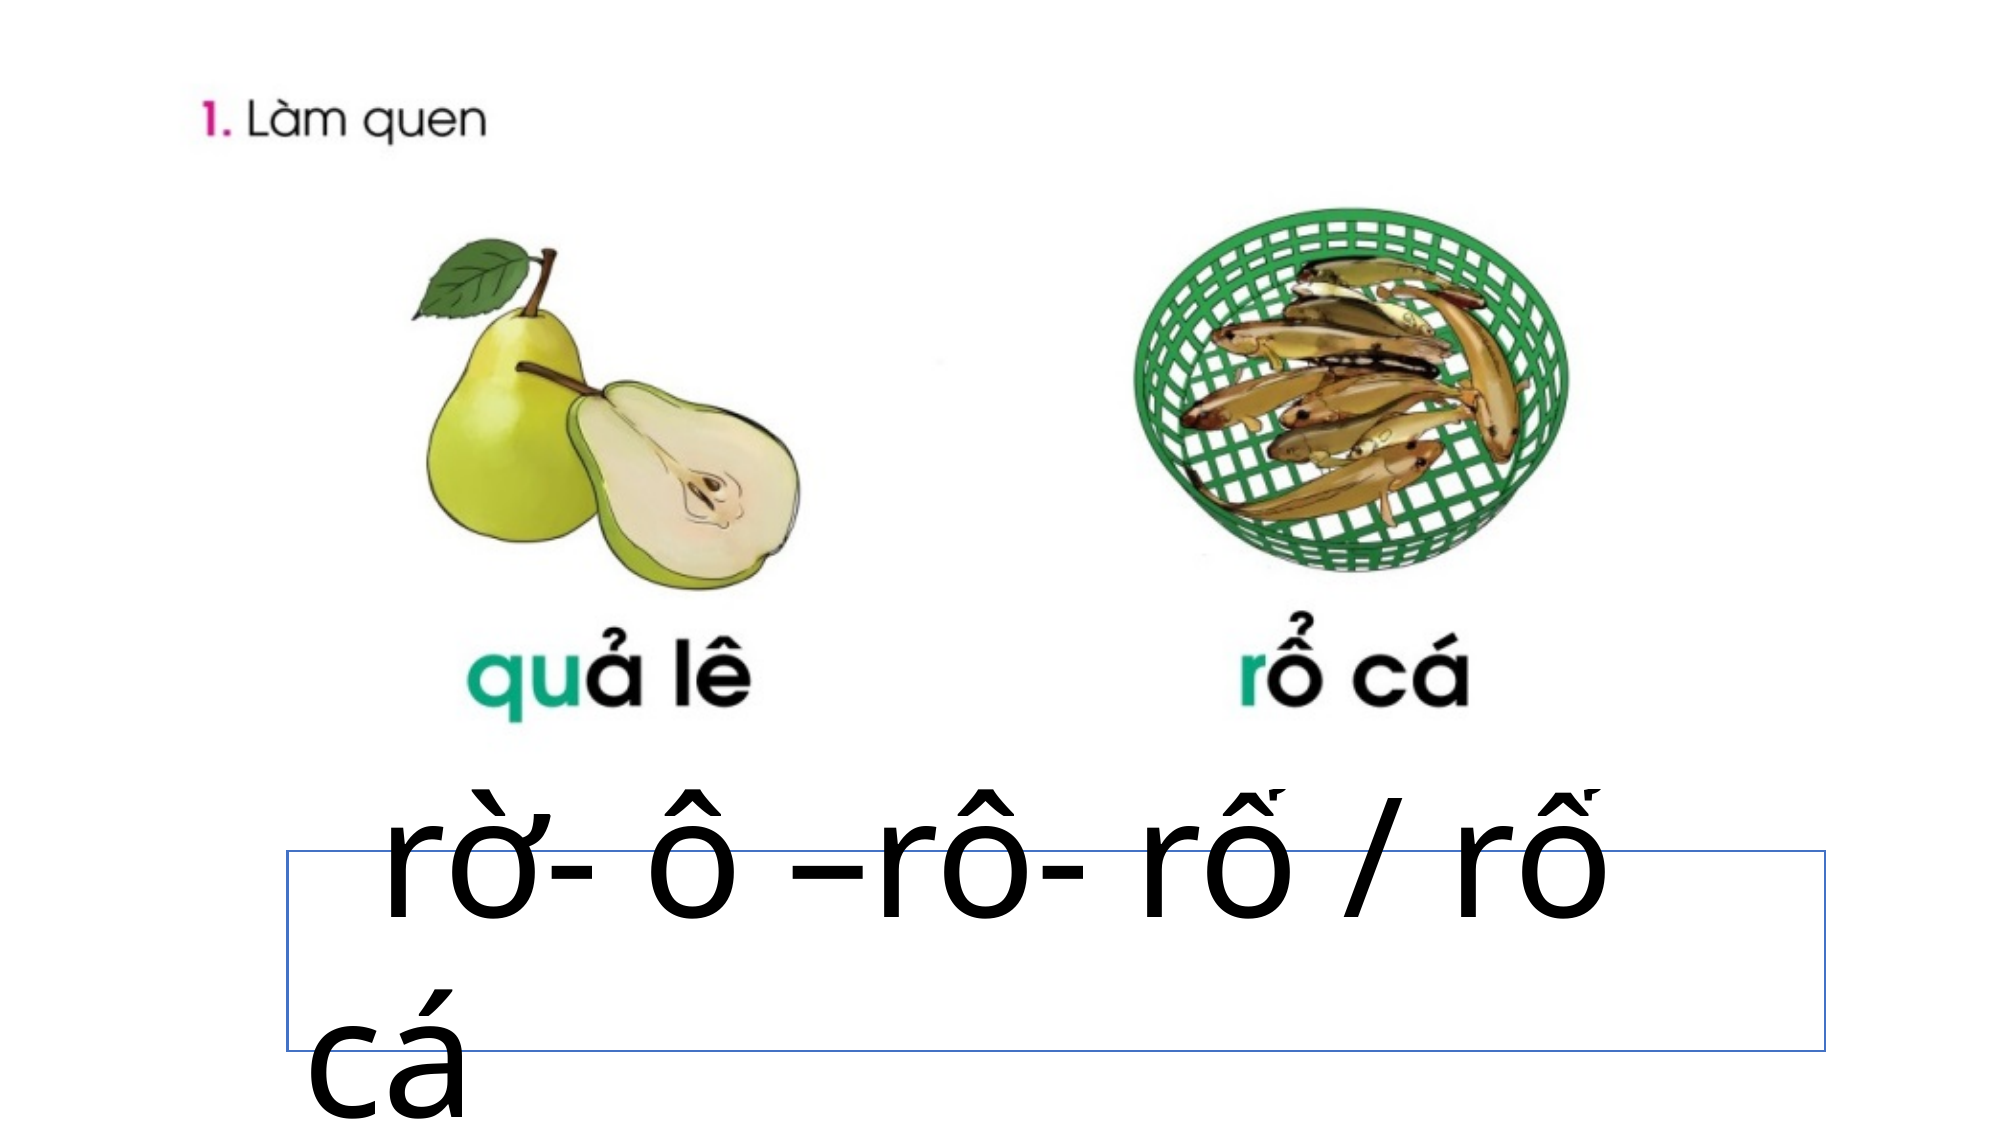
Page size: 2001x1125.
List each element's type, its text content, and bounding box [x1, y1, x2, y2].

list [59, 54, 1946, 789]
text_box rờ- ô –rô- rổ / rổ cá [286, 850, 1826, 1052]
